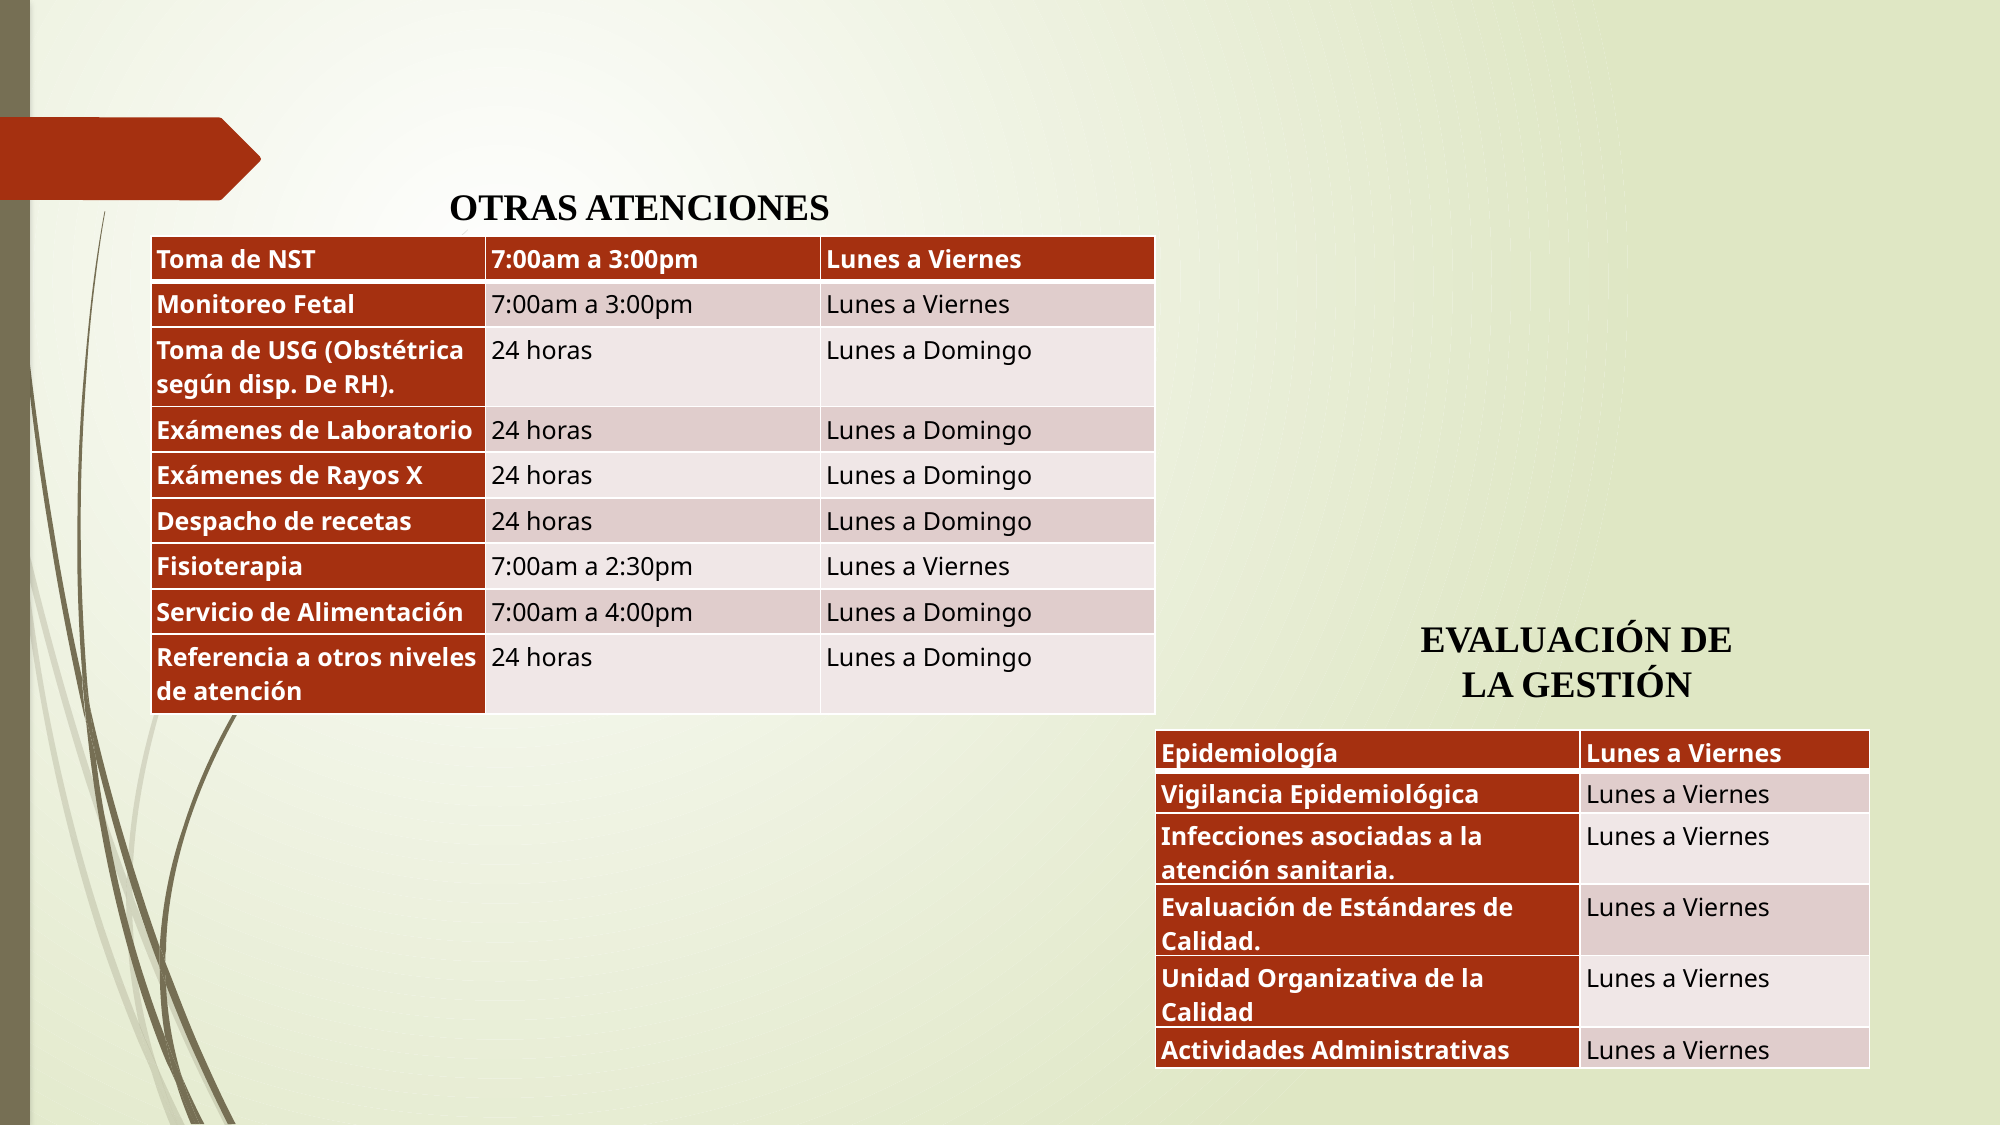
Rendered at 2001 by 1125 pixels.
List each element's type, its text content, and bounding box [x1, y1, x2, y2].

table_cell Infecciones asociadas a la atención sanitaria. [1156, 814, 1579, 883]
table_header 7:00am a 3:00pm [486, 237, 820, 279]
table_cell Actividades Administrativas [1156, 1028, 1579, 1067]
table_cell Evaluación de Estándares de Calidad. [1156, 885, 1579, 955]
table_cell 24 horas [486, 407, 820, 451]
table_cell Toma de USG (Obstétrica según disp. De RH). [152, 328, 485, 406]
table_cell Unidad Organizativa de la Calidad [1156, 956, 1579, 1026]
table_cell Lunes a Viernes [1581, 814, 1869, 883]
table_cell Referencia a otros niveles de atención [152, 635, 485, 713]
table_cell 7:00am a 2:30pm [486, 544, 820, 588]
table_cell Vigilancia Epidemiológica [1156, 774, 1579, 812]
table_header Toma de NST [152, 237, 485, 279]
table_cell Lunes a Viernes [1581, 1028, 1869, 1067]
table_cell Despacho de recetas [152, 499, 485, 542]
table_cell 7:00am a 3:00pm [486, 284, 820, 326]
table_cell Fisioterapia [152, 544, 485, 588]
table_cell Exámenes de Laboratorio [152, 407, 485, 451]
table_cell Monitoreo Fetal [152, 284, 485, 326]
table_cell Lunes a Domingo [821, 499, 1154, 542]
table_cell 24 horas [486, 635, 820, 713]
table_cell Lunes a Viernes [1581, 885, 1869, 955]
table_cell Lunes a Domingo [821, 635, 1154, 713]
text_box OTRAS ATENCIONES [434, 175, 872, 236]
table_cell 24 horas [486, 328, 820, 406]
table_cell Lunes a Domingo [821, 590, 1154, 633]
text_box EVALUACIÓN DE LA GESTIÓN [1378, 562, 1776, 713]
table_cell 24 horas [486, 499, 820, 542]
table_cell Lunes a Viernes [821, 544, 1154, 588]
table_header Lunes a Viernes [1581, 731, 1869, 768]
table_header Lunes a Viernes [821, 237, 1154, 279]
table_cell 24 horas [486, 453, 820, 497]
table_cell Lunes a Domingo [821, 328, 1154, 406]
table_cell Servicio de Alimentación [152, 590, 485, 633]
table_cell Lunes a Viernes [1581, 774, 1869, 812]
table_cell Lunes a Domingo [821, 407, 1154, 451]
table_cell Lunes a Viernes [1581, 956, 1869, 1026]
table_header Epidemiología [1156, 731, 1579, 768]
table_cell Exámenes de Rayos X [152, 453, 485, 497]
table_cell 7:00am a 4:00pm [486, 590, 820, 633]
table_cell Lunes a Viernes [821, 284, 1154, 326]
table_cell Lunes a Domingo [821, 453, 1154, 497]
